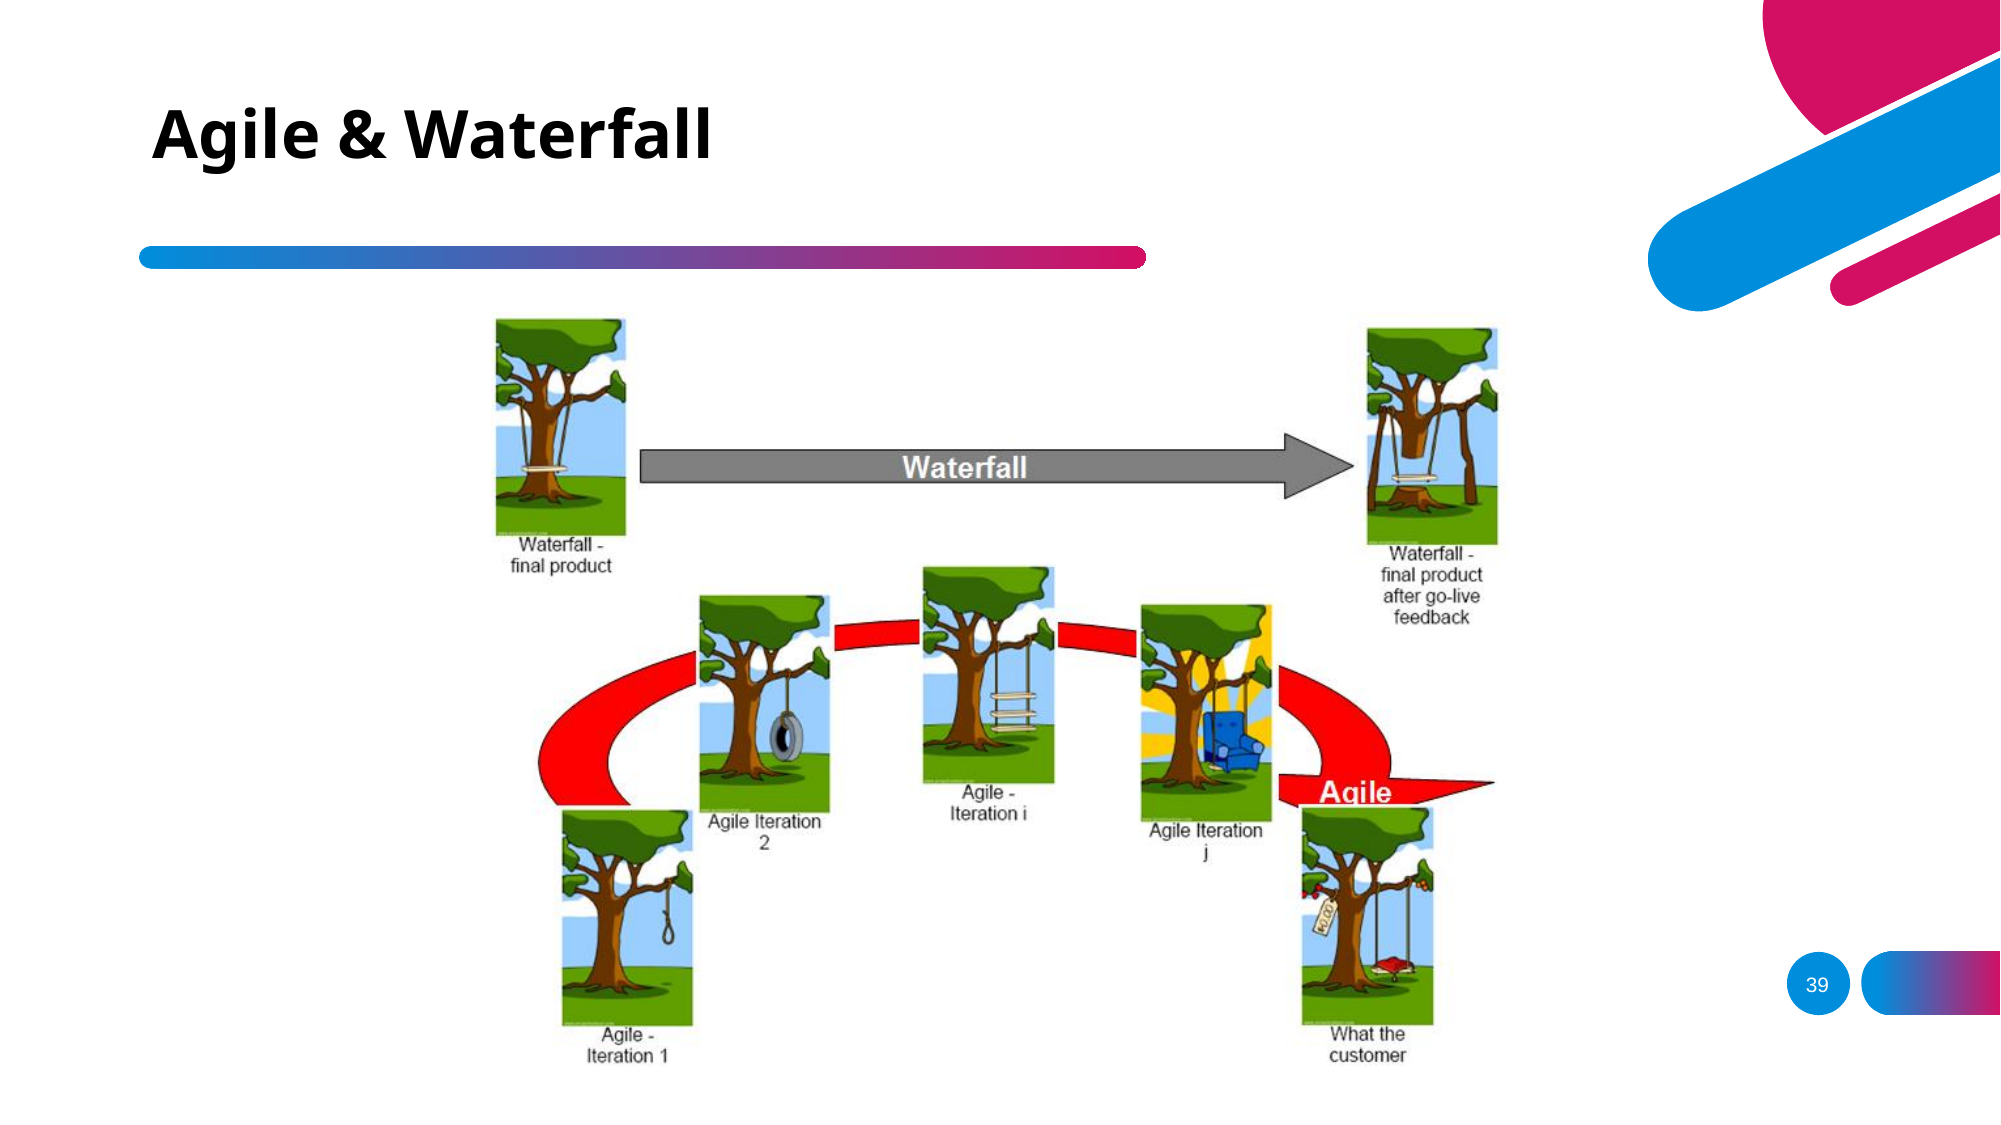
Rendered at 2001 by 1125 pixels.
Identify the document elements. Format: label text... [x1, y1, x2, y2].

picture [491, 312, 1509, 1066]
title Agile & Waterfall [137, 59, 1623, 215]
slide_number 39 [1772, 954, 1863, 1015]
